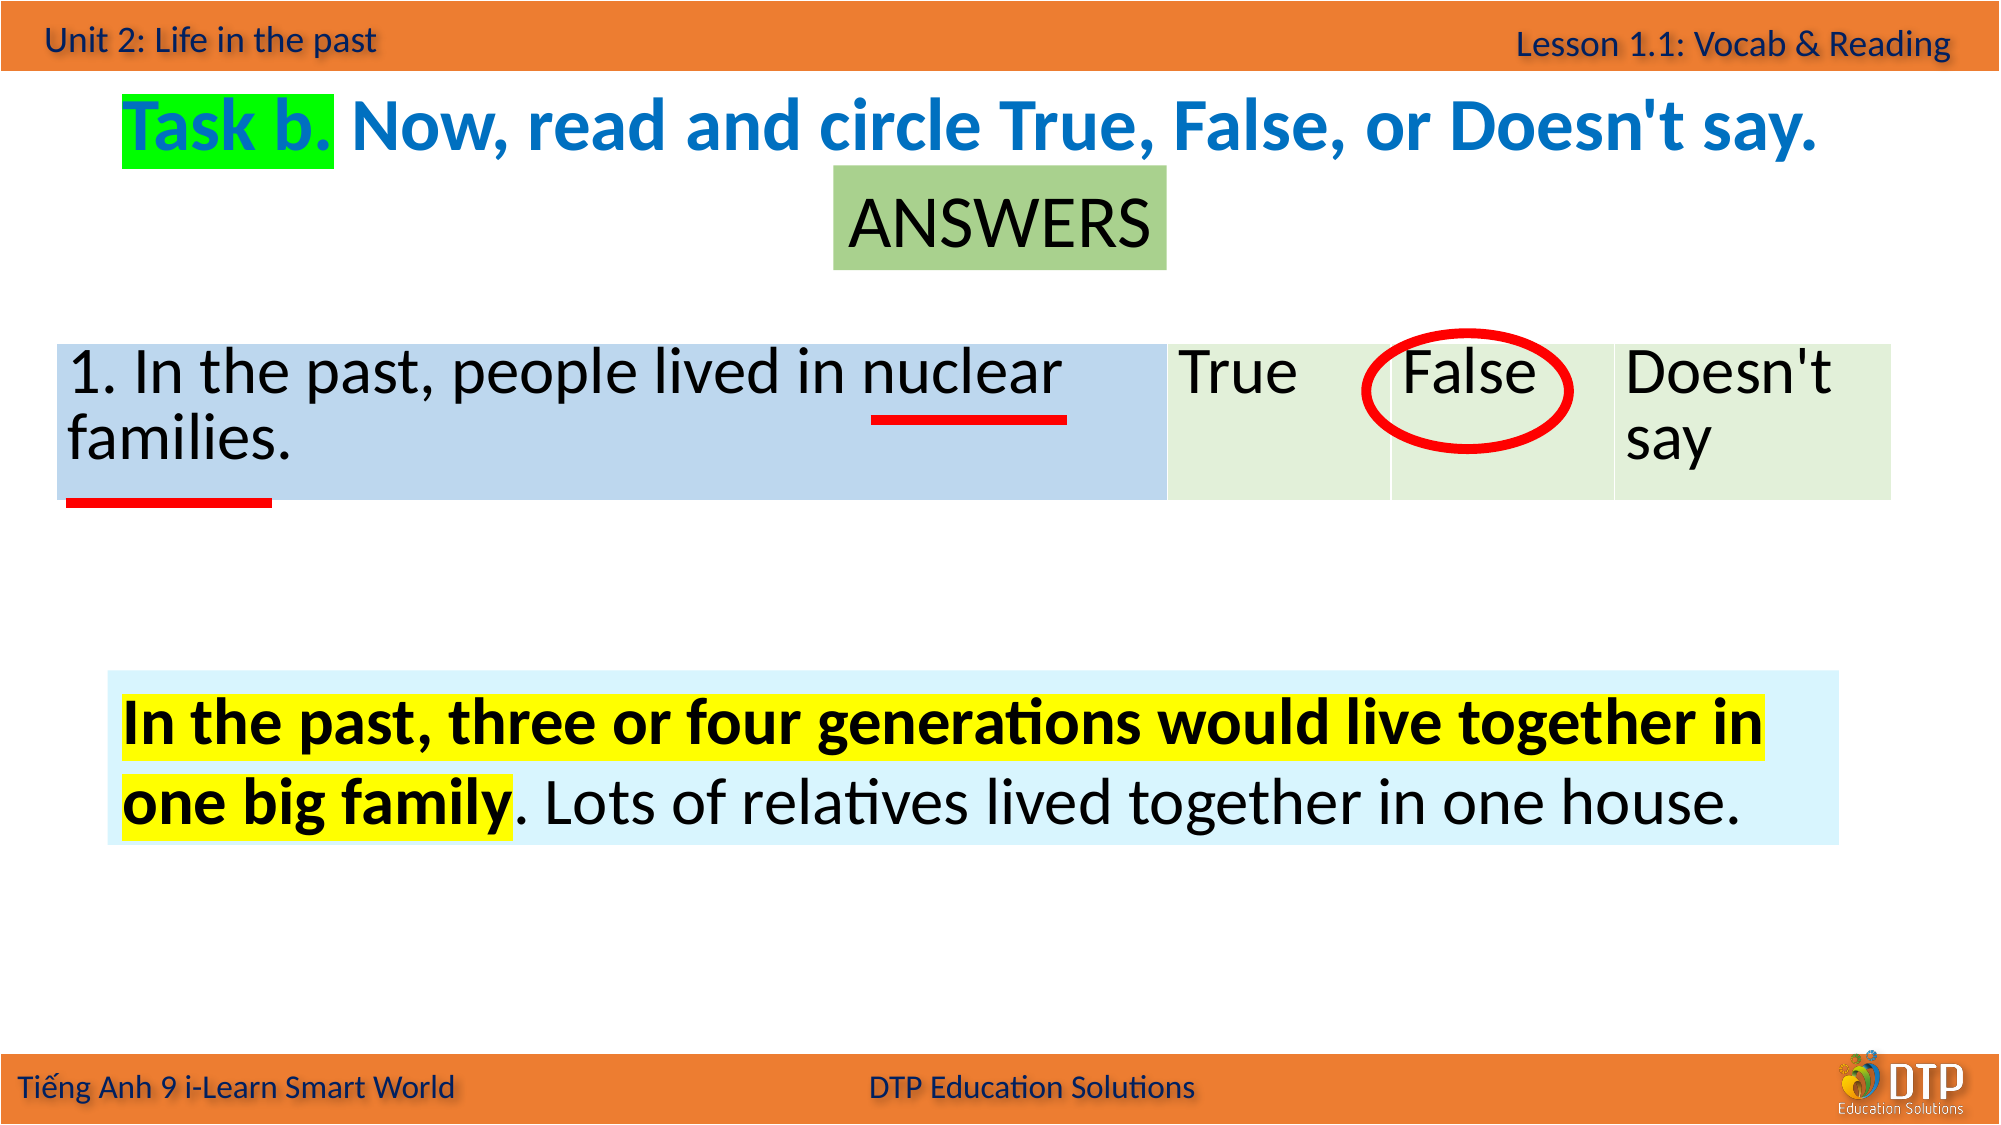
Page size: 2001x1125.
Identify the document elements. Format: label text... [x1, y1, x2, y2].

text_box ANSWERS [833, 165, 1167, 271]
text_box [1365, 332, 1570, 451]
text_box Task b. Now, read and circle True, False, or Doesn't say. [107, 67, 1944, 173]
table_header True [1168, 344, 1390, 500]
picture [1839, 1050, 1963, 1114]
table_header False [1392, 344, 1614, 500]
table_header Doesn't say [1615, 344, 1891, 500]
text_box In the past, three or four generations would live together in one big family. Lots of relatives lived together in one house. [107, 670, 1839, 845]
table_header 1. In the past, people lived in nuclear families. [57, 344, 1167, 500]
